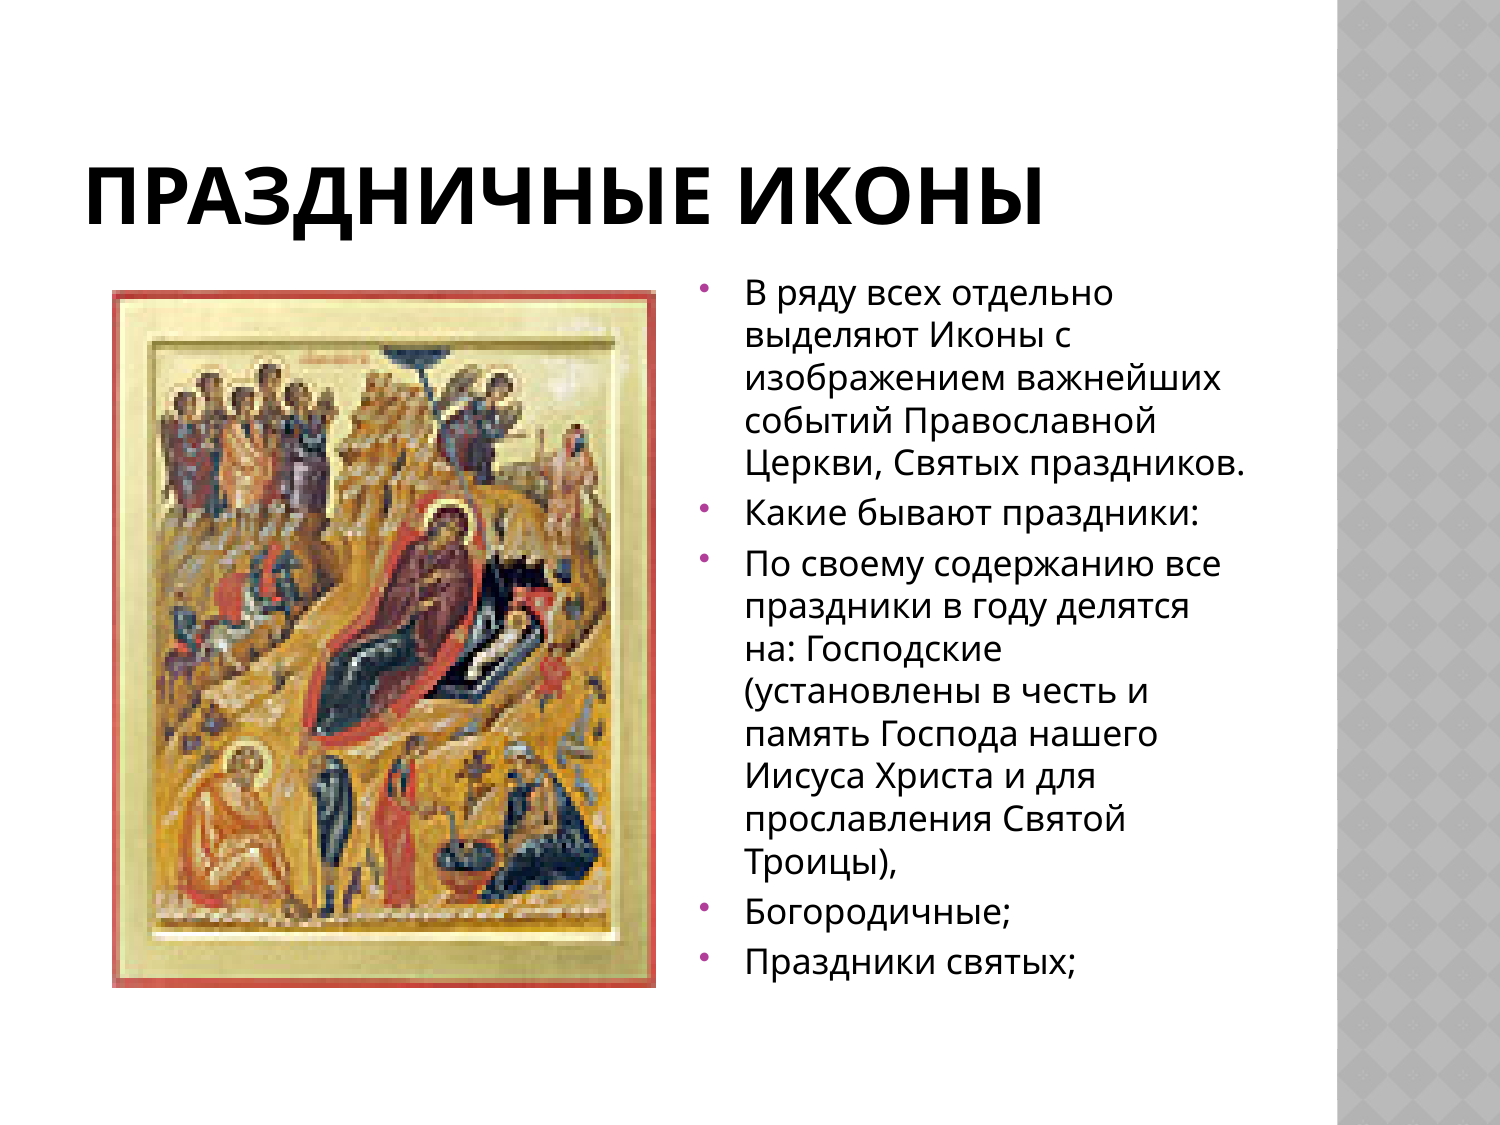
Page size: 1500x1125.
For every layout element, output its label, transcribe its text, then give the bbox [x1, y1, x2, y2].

list В ряду всех отдельно выделяют Иконы с изображением важнейших событий Православной Церкви, Святых праздников. Какие бывают праздники: По своему содержанию все праздники в году делятся на: Господские (установлены в честь и память Господа нашего Иисуса Христа и для прославления Святой Троицы), Богородичные; Праздники святых; [685, 262, 1263, 1005]
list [111, 290, 656, 989]
title Праздничные иконы [75, 52, 1263, 240]
